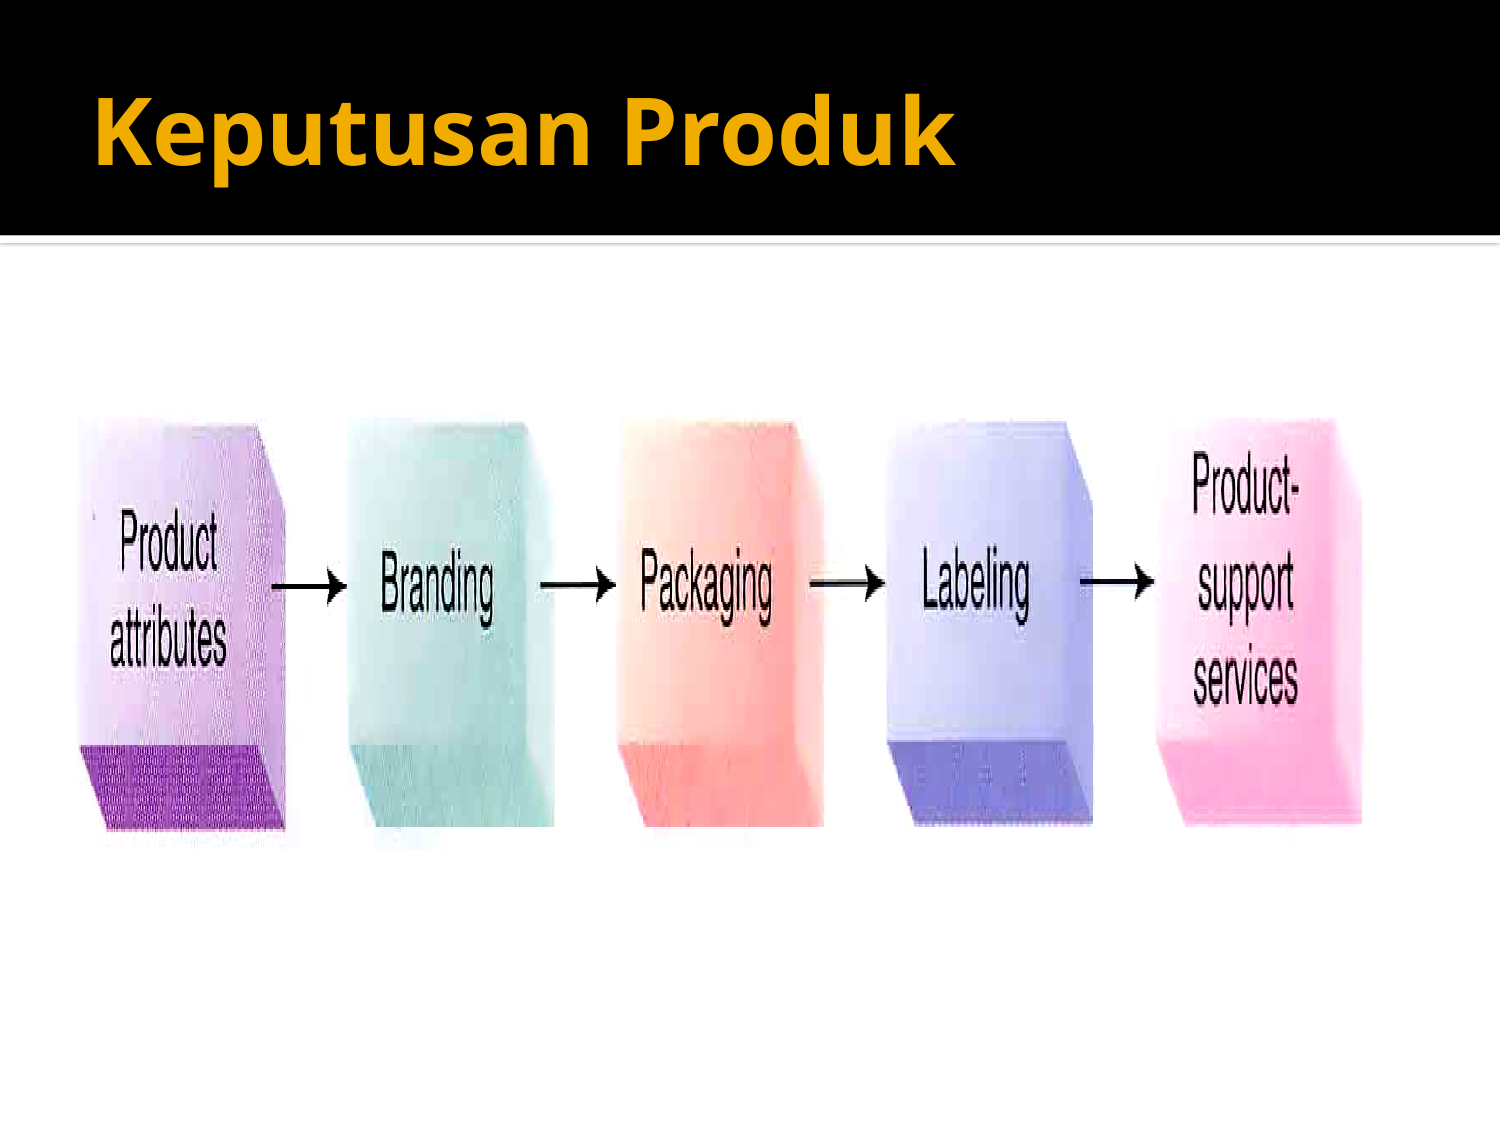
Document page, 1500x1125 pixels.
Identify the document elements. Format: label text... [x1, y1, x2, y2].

title Keputusan Produk [75, 24, 1425, 231]
picture [64, 337, 1388, 850]
